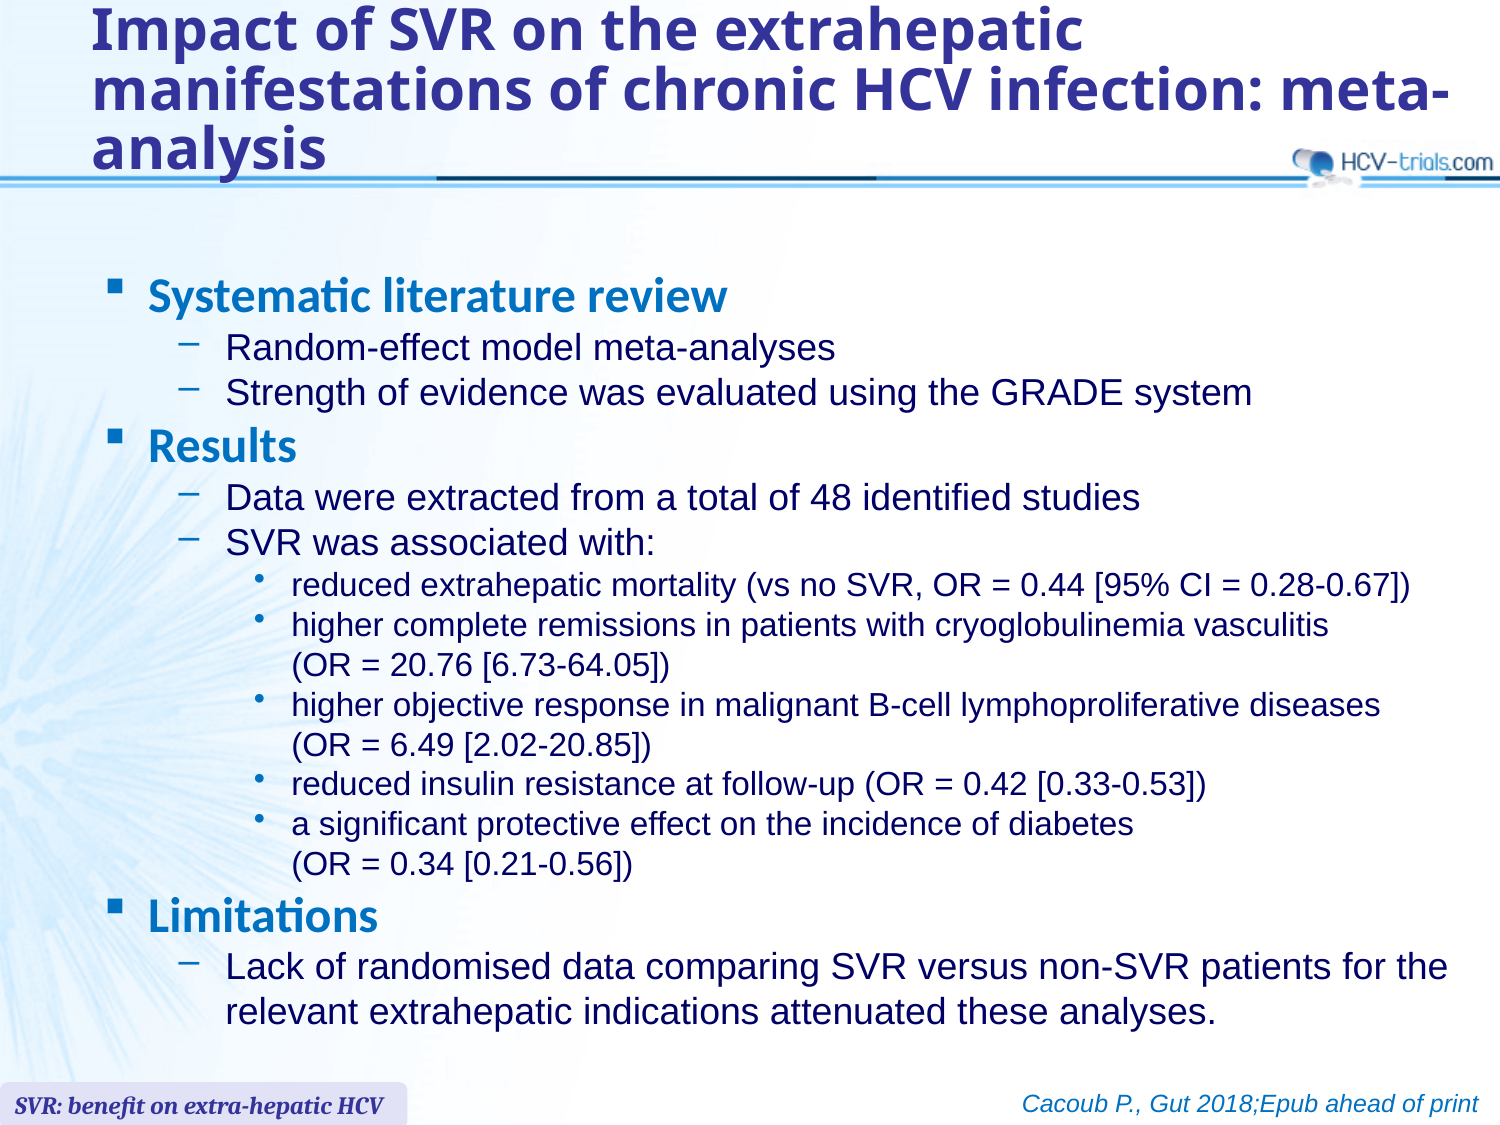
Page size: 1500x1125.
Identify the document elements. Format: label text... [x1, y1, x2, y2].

list Systematic literature review Random-effect model meta-analyses Strength of evidence was evaluated using the GRADE system Results Data were extracted from a total of 48 identified studies SVR was associated with: reduced extrahepatic mortality (vs no SVR, OR = 0.44 [95% CI = 0.28-0.67]) higher complete remissions in patients with cryoglobulinemia vasculitis (OR = 20.76 [6.73-64.05]) higher objective response in malignant B-cell lymphoproliferative diseases (OR = 6.49 [2.02-20.85]) reduced insulin resistance at follow-up (OR = 0.42 [0.33-0.53]) a significant protective effect on the incidence of diabetes (OR = 0.34 [0.21-0.56]) Limitations Lack of randomised data comparing SVR versus non-SVR patients for the relevant extrahepatic indications attenuated these analyses. [88, 255, 1483, 1048]
picture [0, 0, 1500, 1125]
text_box SVR: benefit on extra-hepatic HCV [0, 1082, 455, 1125]
title Impact of SVR on the extrahepatic manifestations of chronic HCV infection: meta-analysis [76, 12, 1500, 173]
text_box Cacoub P., Gut 2018;Epub ahead of print [1006, 1079, 1495, 1125]
